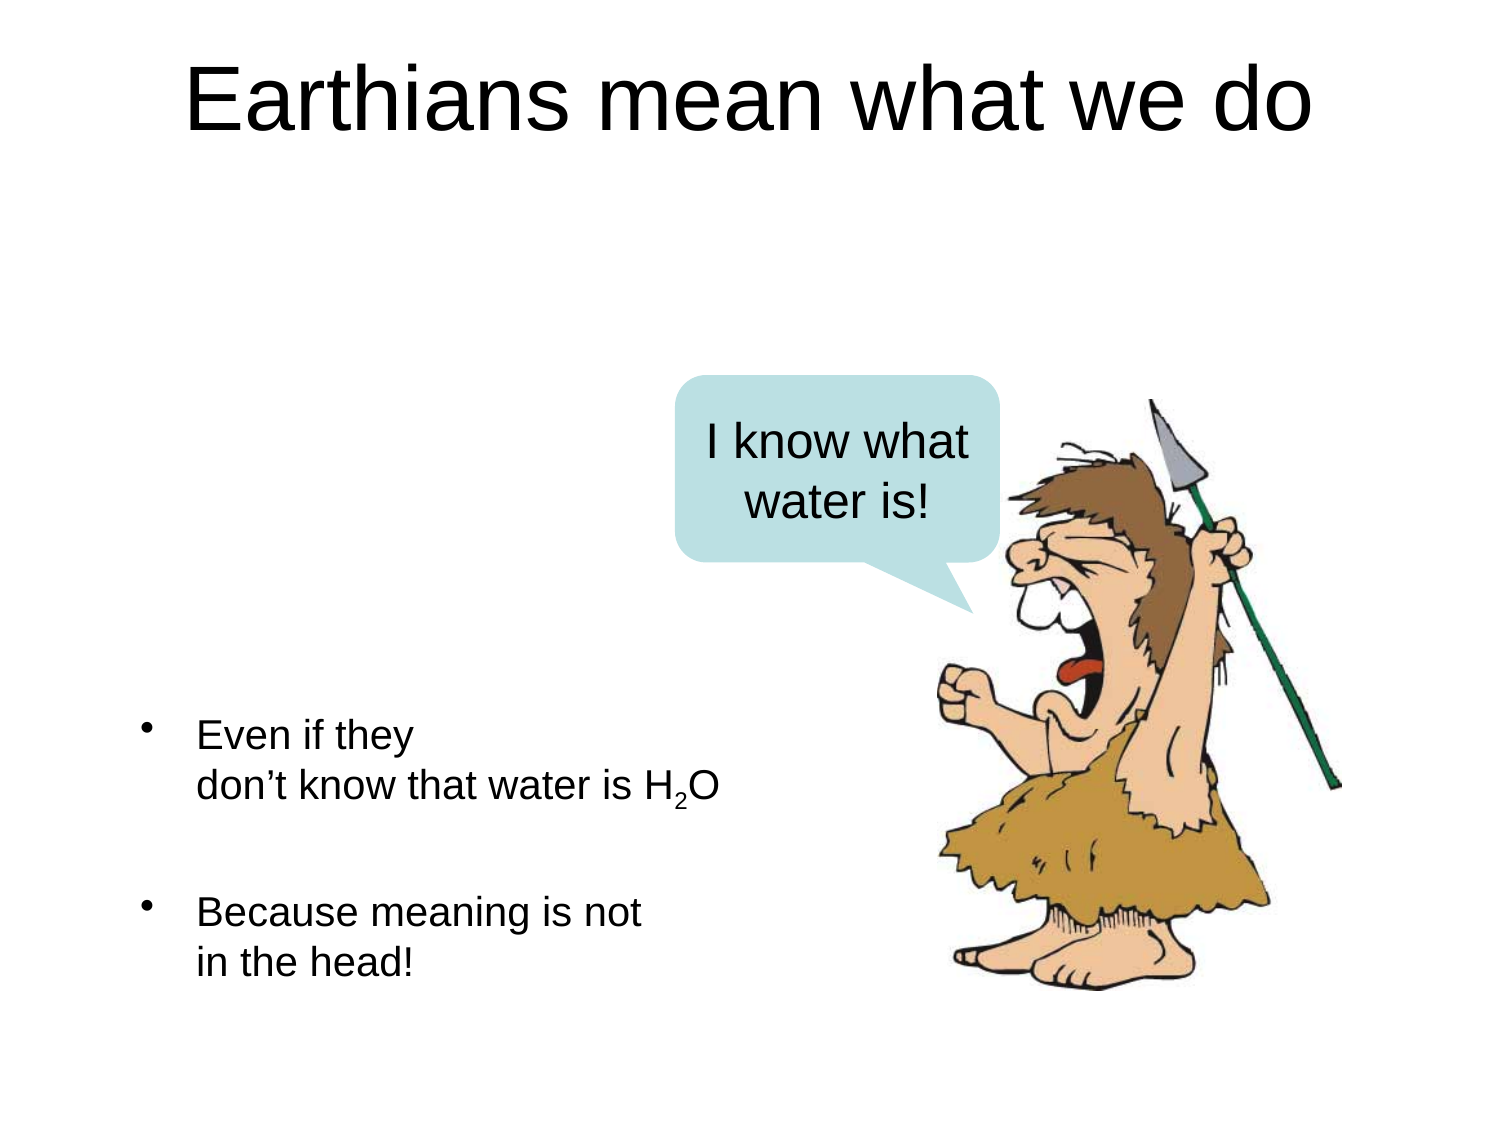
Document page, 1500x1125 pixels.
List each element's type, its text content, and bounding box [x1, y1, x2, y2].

list Even if they don’t know that water is H2O Because meaning is not in the head! [125, 699, 813, 1013]
title Earthians mean what we do [0, 0, 1500, 188]
picture [937, 399, 1342, 991]
text_box I know what water is! [674, 375, 999, 595]
